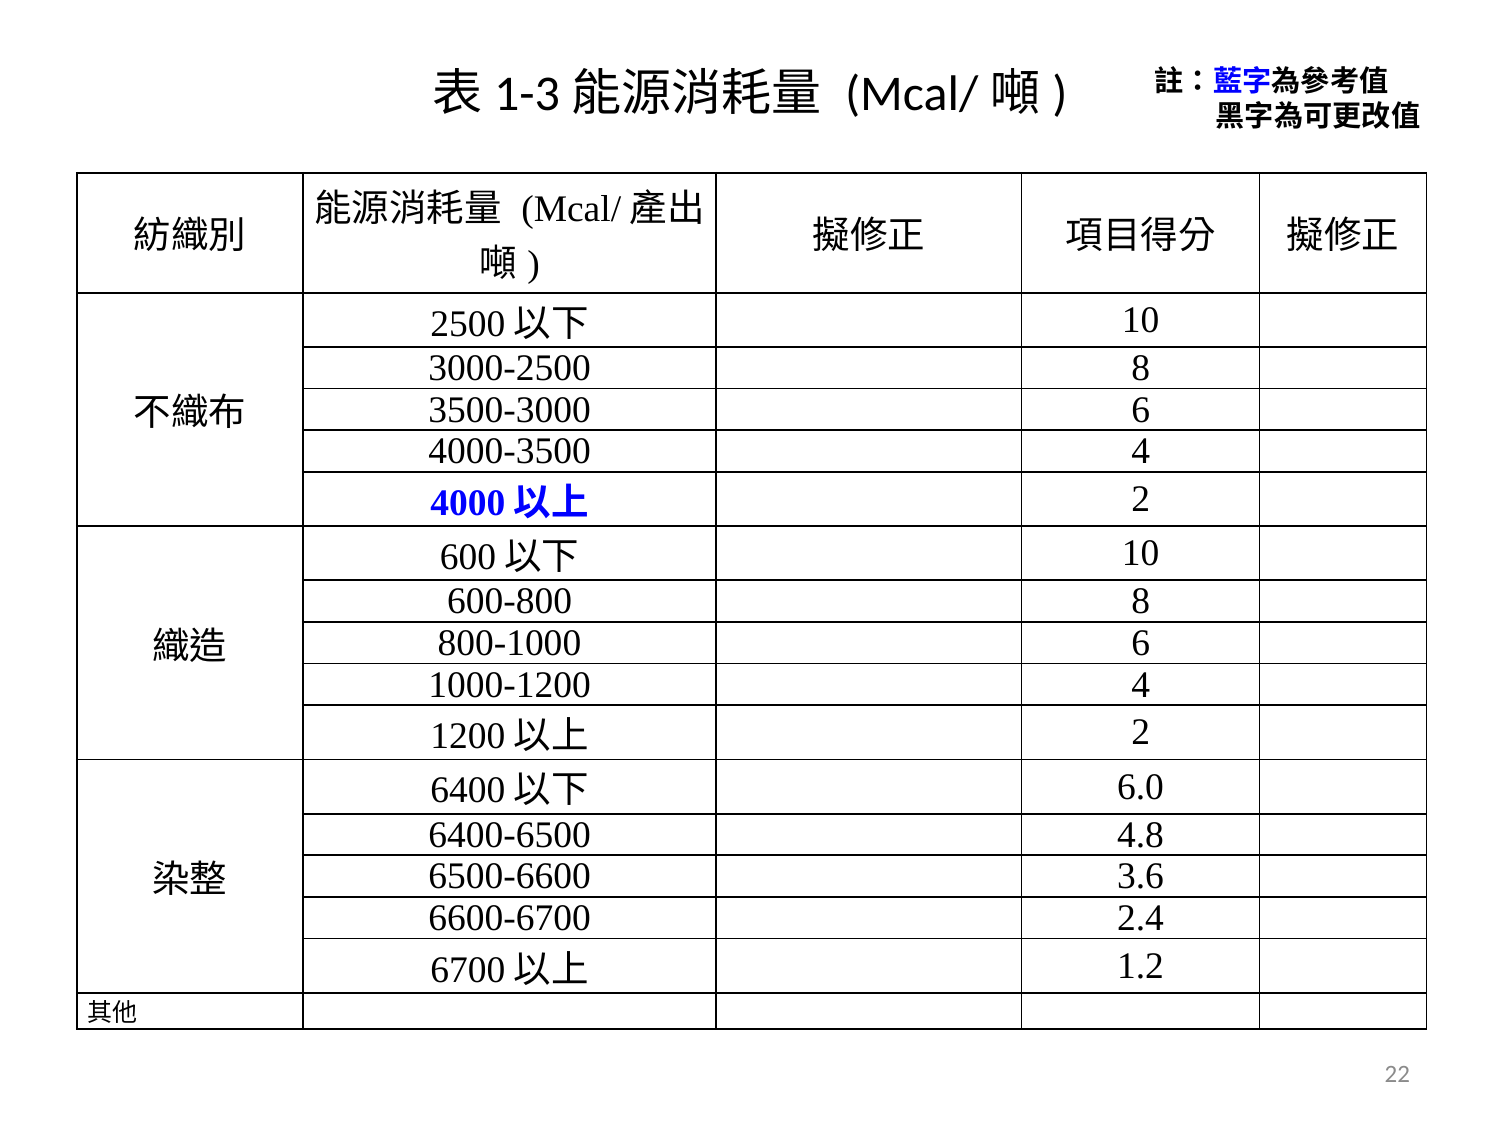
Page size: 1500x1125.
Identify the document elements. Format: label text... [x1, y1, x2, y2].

table_cell 6 [1022, 389, 1259, 429]
table_cell 4 [1022, 431, 1259, 471]
table_cell [1260, 294, 1426, 346]
table_cell [717, 348, 1021, 388]
table_header 項目得分 [1022, 174, 1259, 292]
table_cell [1022, 994, 1259, 1028]
table_cell 6400以下 [304, 760, 715, 813]
table_cell [1260, 664, 1426, 704]
table_header 擬修正 [717, 174, 1021, 292]
table_cell [717, 706, 1021, 759]
table_cell [717, 581, 1021, 621]
table_cell [1260, 856, 1426, 896]
table_cell [717, 760, 1021, 813]
table_cell 6.0 [1022, 760, 1259, 813]
table_cell [1260, 389, 1426, 429]
table_cell 1.2 [1022, 939, 1259, 992]
slide_number 22 [1074, 1042, 1425, 1103]
table_cell [717, 294, 1021, 346]
table_cell [717, 815, 1021, 854]
table_cell 600以下 [304, 527, 715, 579]
table_cell [717, 389, 1021, 429]
table_cell 1000-1200 [304, 664, 715, 704]
table_cell [717, 898, 1021, 938]
table_cell 2500以下 [304, 294, 715, 346]
table_header 擬修正 [1260, 174, 1426, 292]
table_cell 織造 [78, 527, 302, 759]
table_cell 800-1000 [304, 623, 715, 663]
table_cell 4000-3500 [304, 431, 715, 471]
table_cell [1260, 898, 1426, 938]
text_box 註：藍字為參考值 黑字為可更改值 [1139, 54, 1437, 140]
table_cell 2 [1022, 473, 1259, 525]
table_cell [1260, 527, 1426, 579]
table_cell [1260, 623, 1426, 663]
table_cell [717, 623, 1021, 663]
table_cell [717, 939, 1021, 992]
table_cell 2.4 [1022, 898, 1259, 938]
table_cell 6500-6600 [304, 856, 715, 896]
table_cell 8 [1022, 348, 1259, 388]
table_cell 6700以上 [304, 939, 715, 992]
table_cell 4000以上 [304, 473, 715, 525]
table_header 紡織別 [78, 174, 302, 292]
table_cell [1260, 815, 1426, 854]
table_cell [1260, 706, 1426, 759]
table_cell [1260, 994, 1426, 1028]
table_cell 不織布 [78, 294, 302, 525]
table_cell [1260, 581, 1426, 621]
table_cell 600-800 [304, 581, 715, 621]
table_cell [1260, 431, 1426, 471]
table_cell 6600-6700 [304, 898, 715, 938]
table_cell 3500-3000 [304, 389, 715, 429]
table_cell 3.6 [1022, 856, 1259, 896]
table_cell 10 [1022, 294, 1259, 346]
table_cell [304, 994, 715, 1028]
table_cell [1260, 473, 1426, 525]
table_cell 4 [1022, 664, 1259, 704]
table_cell [1260, 939, 1426, 992]
table_cell [717, 473, 1021, 525]
table_cell [1260, 348, 1426, 388]
table_cell [717, 527, 1021, 579]
table_cell 1200以上 [304, 706, 715, 759]
table_cell [717, 431, 1021, 471]
table_cell [717, 856, 1021, 896]
table_cell 其他 [78, 994, 302, 1028]
table_header 能源消耗量 (Mcal/產出噸) [304, 174, 715, 292]
table_cell 3000-2500 [304, 348, 715, 388]
table_cell [717, 664, 1021, 704]
title 表1-3能源消耗量 (Mcal/噸) [112, 42, 1388, 138]
table_cell 染整 [78, 760, 302, 992]
table_cell 2 [1022, 706, 1259, 759]
table_cell [1260, 760, 1426, 813]
table_cell 6400-6500 [304, 815, 715, 854]
table_cell 4.8 [1022, 815, 1259, 854]
table_cell 8 [1022, 581, 1259, 621]
table_cell 10 [1022, 527, 1259, 579]
table_cell [717, 994, 1021, 1028]
table_cell 6 [1022, 623, 1259, 663]
